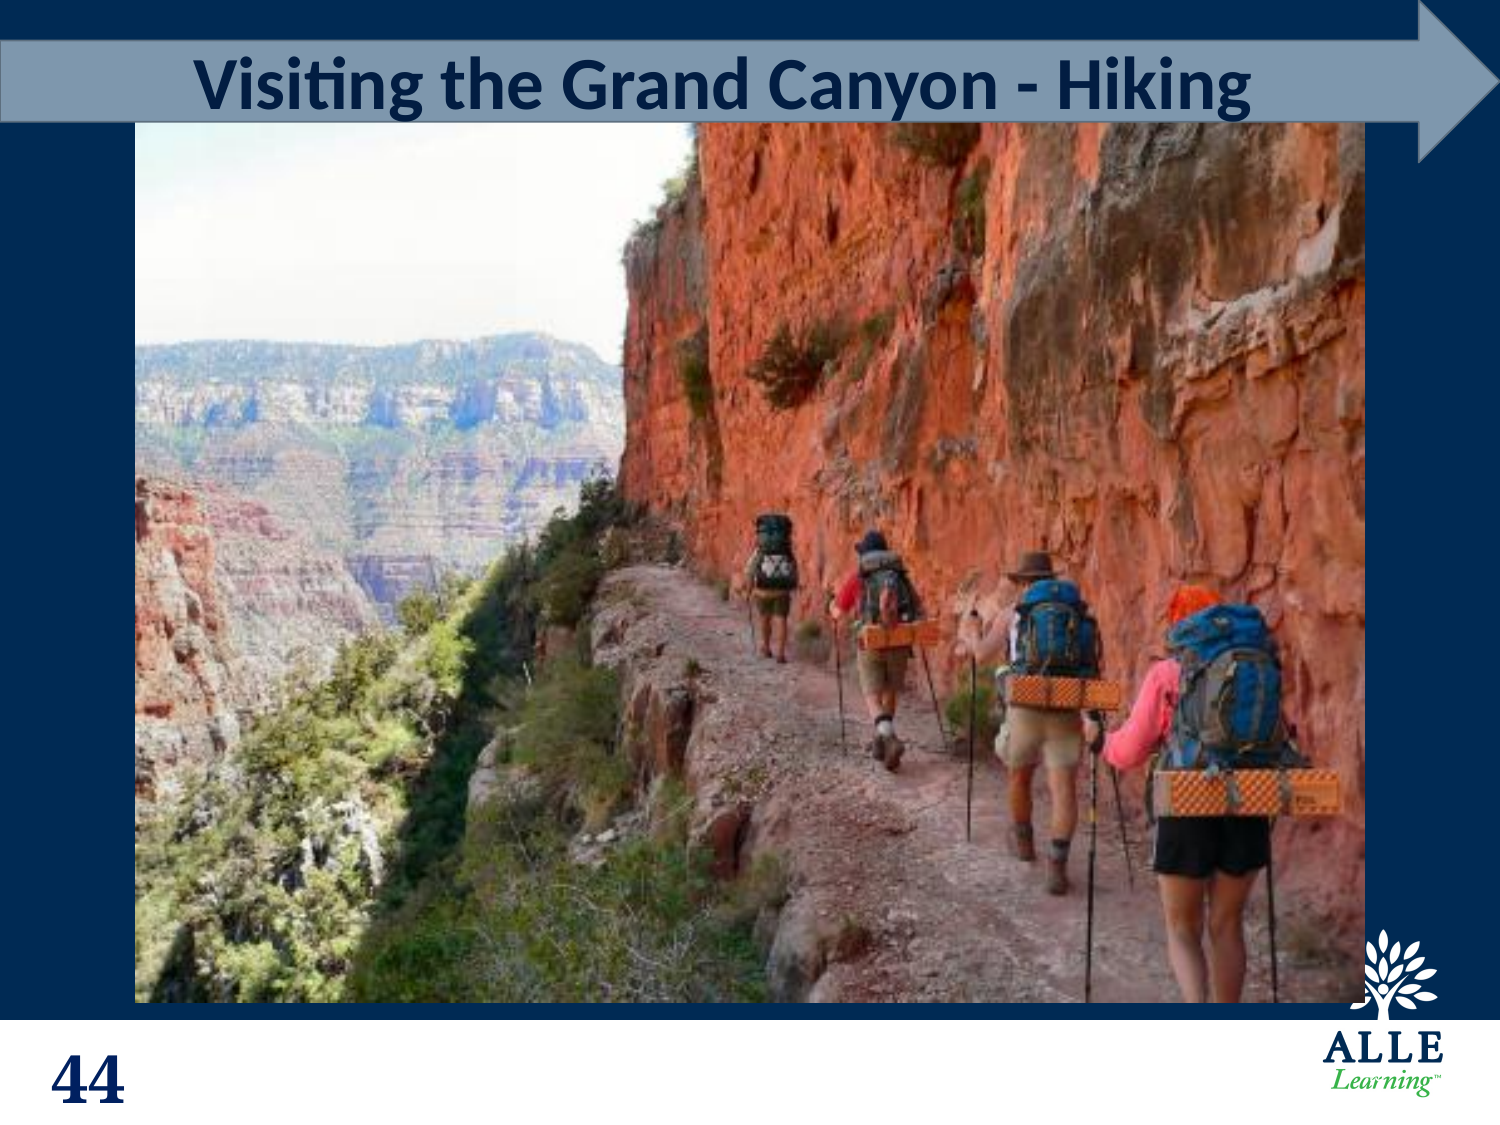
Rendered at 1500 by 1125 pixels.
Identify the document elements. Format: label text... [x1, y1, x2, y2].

slide_number 44 [1237, 1042, 1400, 1103]
picture [0, 163, 1500, 1125]
text_box 44 [0, 1029, 178, 1124]
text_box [0, 0, 1500, 163]
